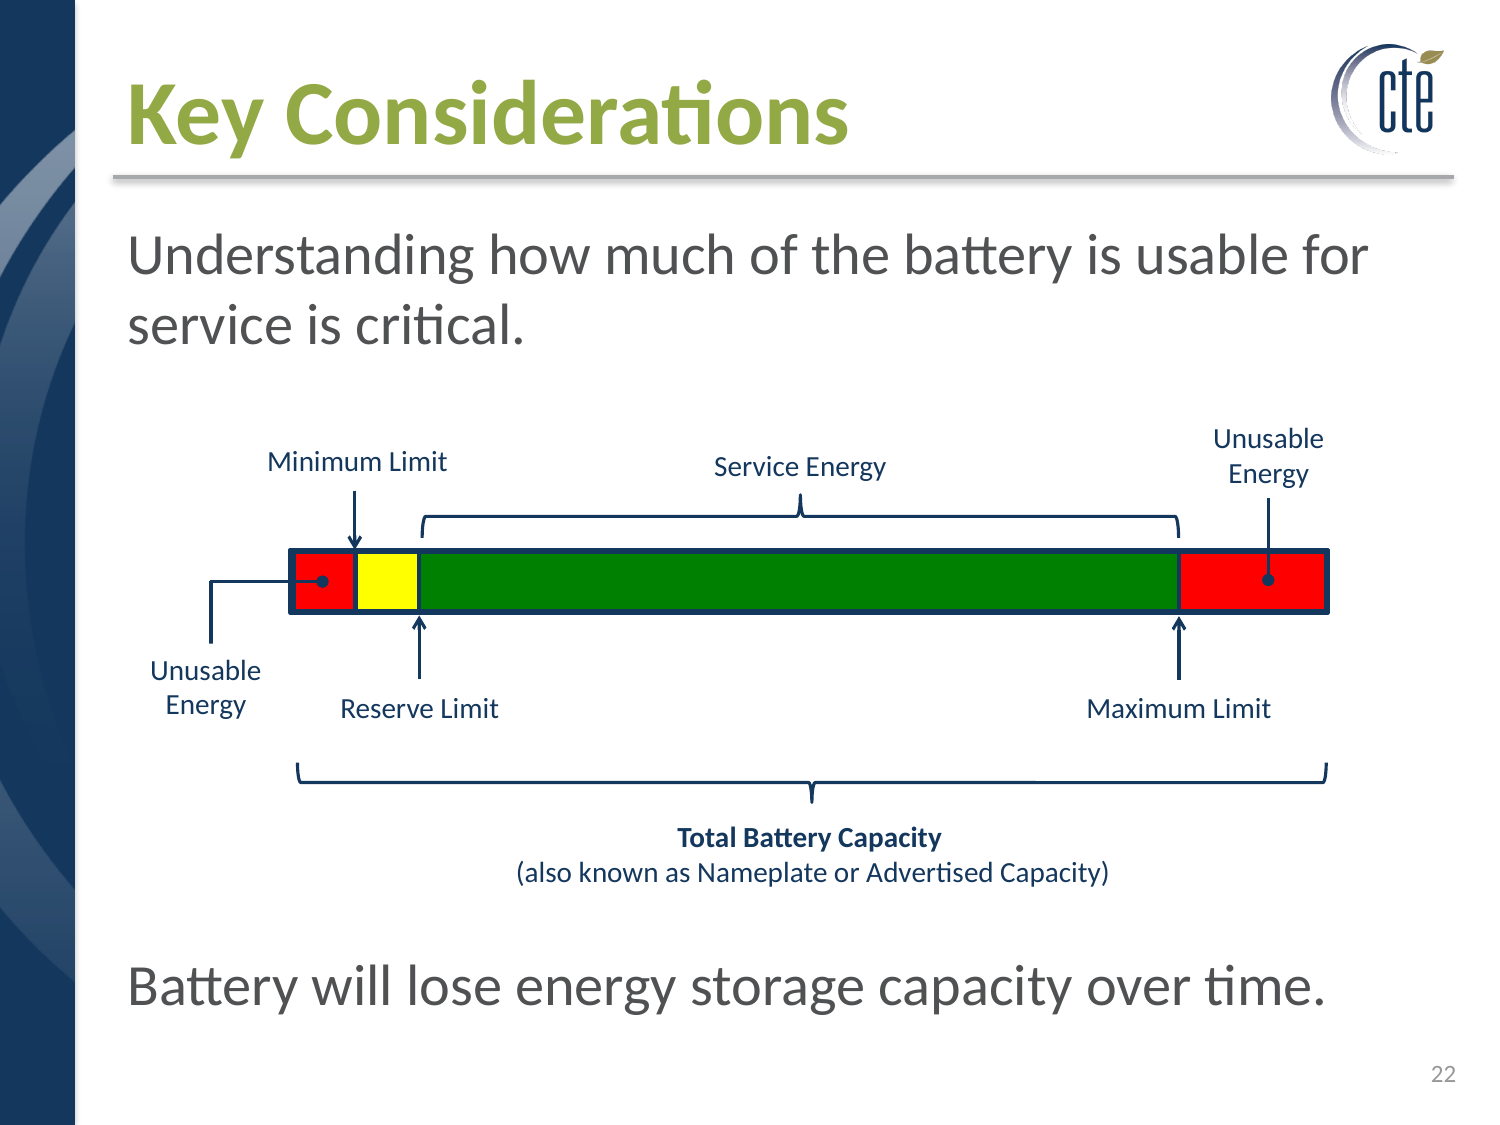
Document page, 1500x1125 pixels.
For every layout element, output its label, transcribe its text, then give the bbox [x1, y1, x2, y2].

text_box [124, 412, 1351, 733]
picture [1331, 44, 1444, 155]
slide_number 22 [1121, 1042, 1472, 1103]
title Key Considerations [112, 45, 1317, 177]
text_box Total Battery Capacity (also known as Nameplate or Advertised Capacity) [297, 810, 1329, 896]
list Understanding how much of the battery is usable for service is critical. Battery will lose energy storage capacity over time. [112, 208, 1425, 1081]
text_box [296, 762, 1328, 804]
picture [0, 0, 75, 1125]
